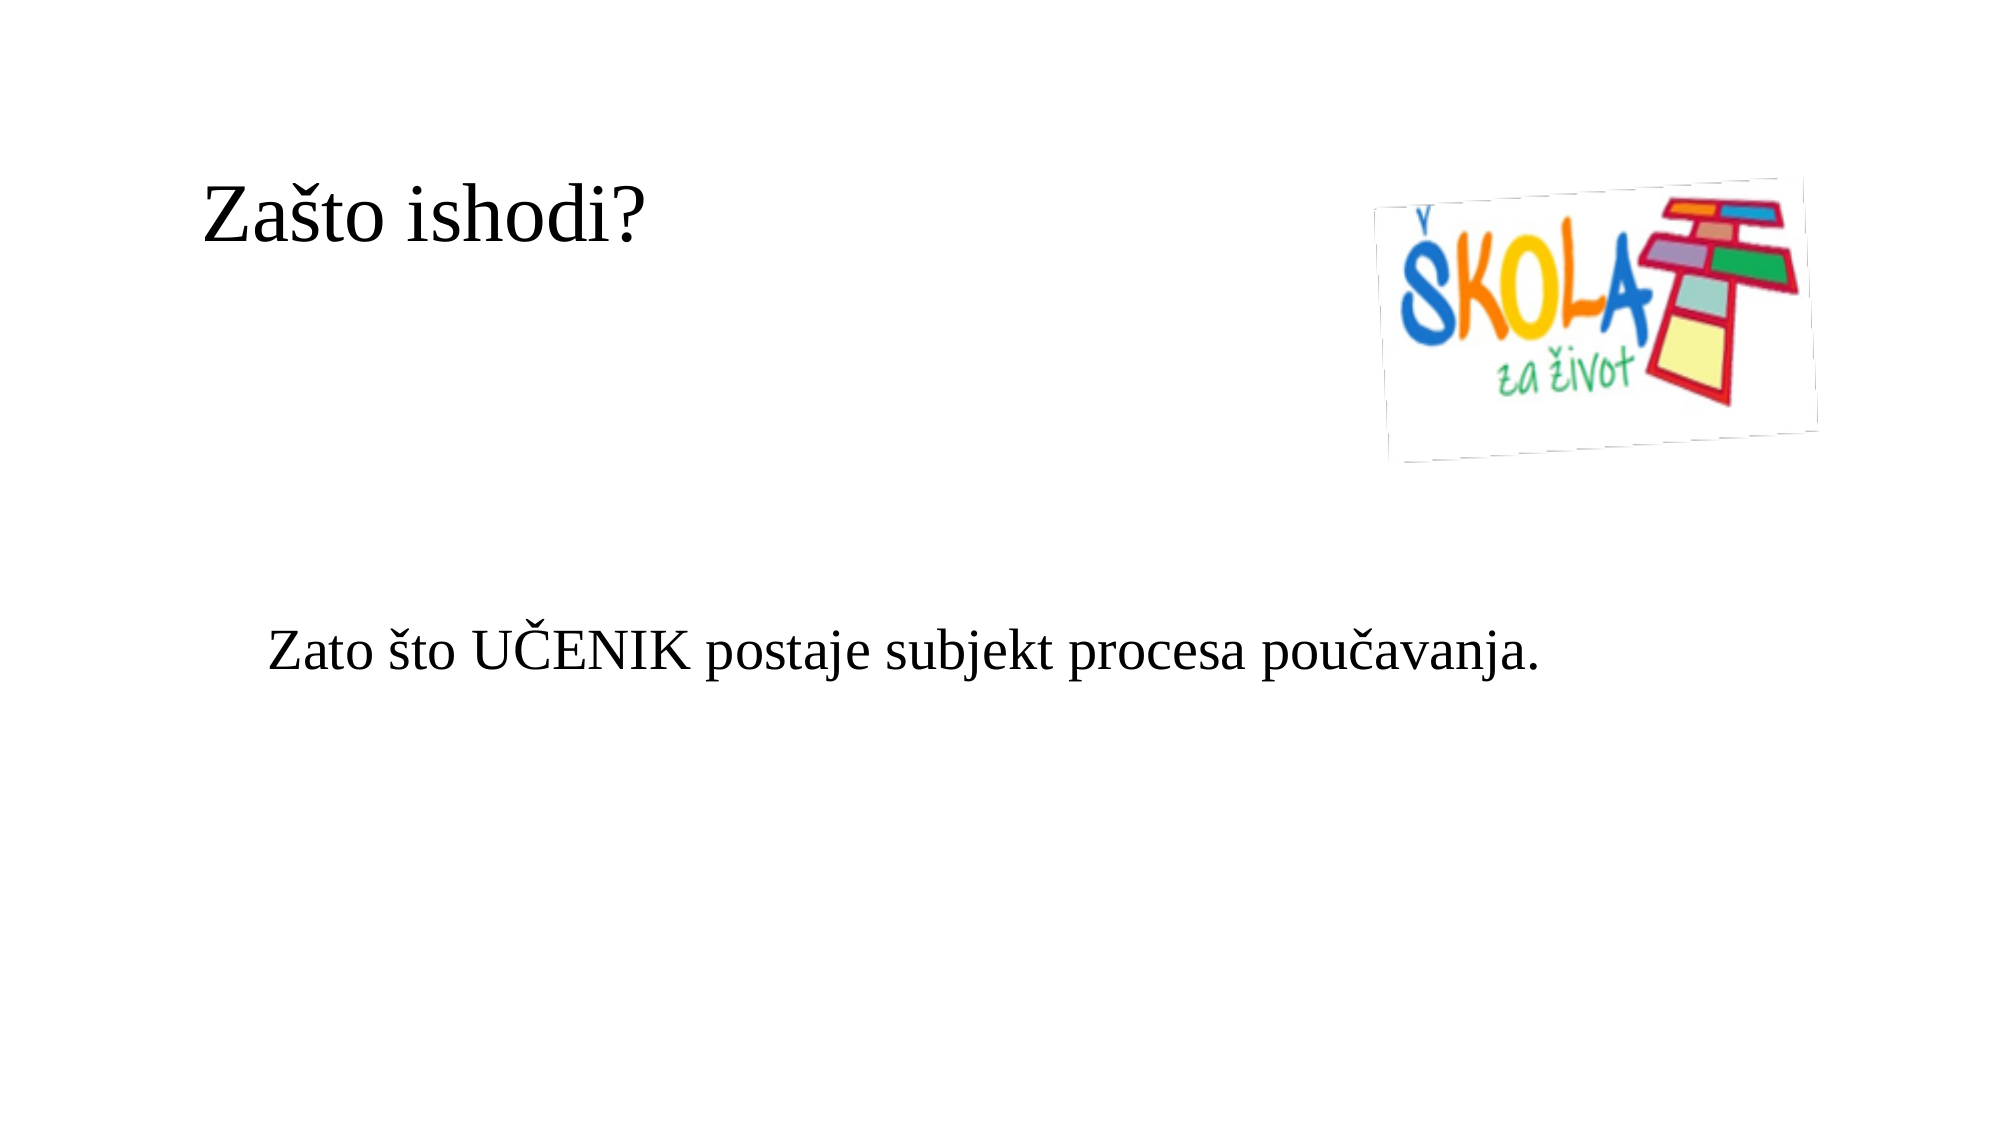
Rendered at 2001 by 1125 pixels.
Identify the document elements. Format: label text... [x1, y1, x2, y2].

title Zašto ishodi? [186, 102, 1413, 321]
picture [1373, 177, 1820, 465]
list Zato što UČENIK postaje subjekt procesa poučavanja. [252, 367, 1623, 934]
